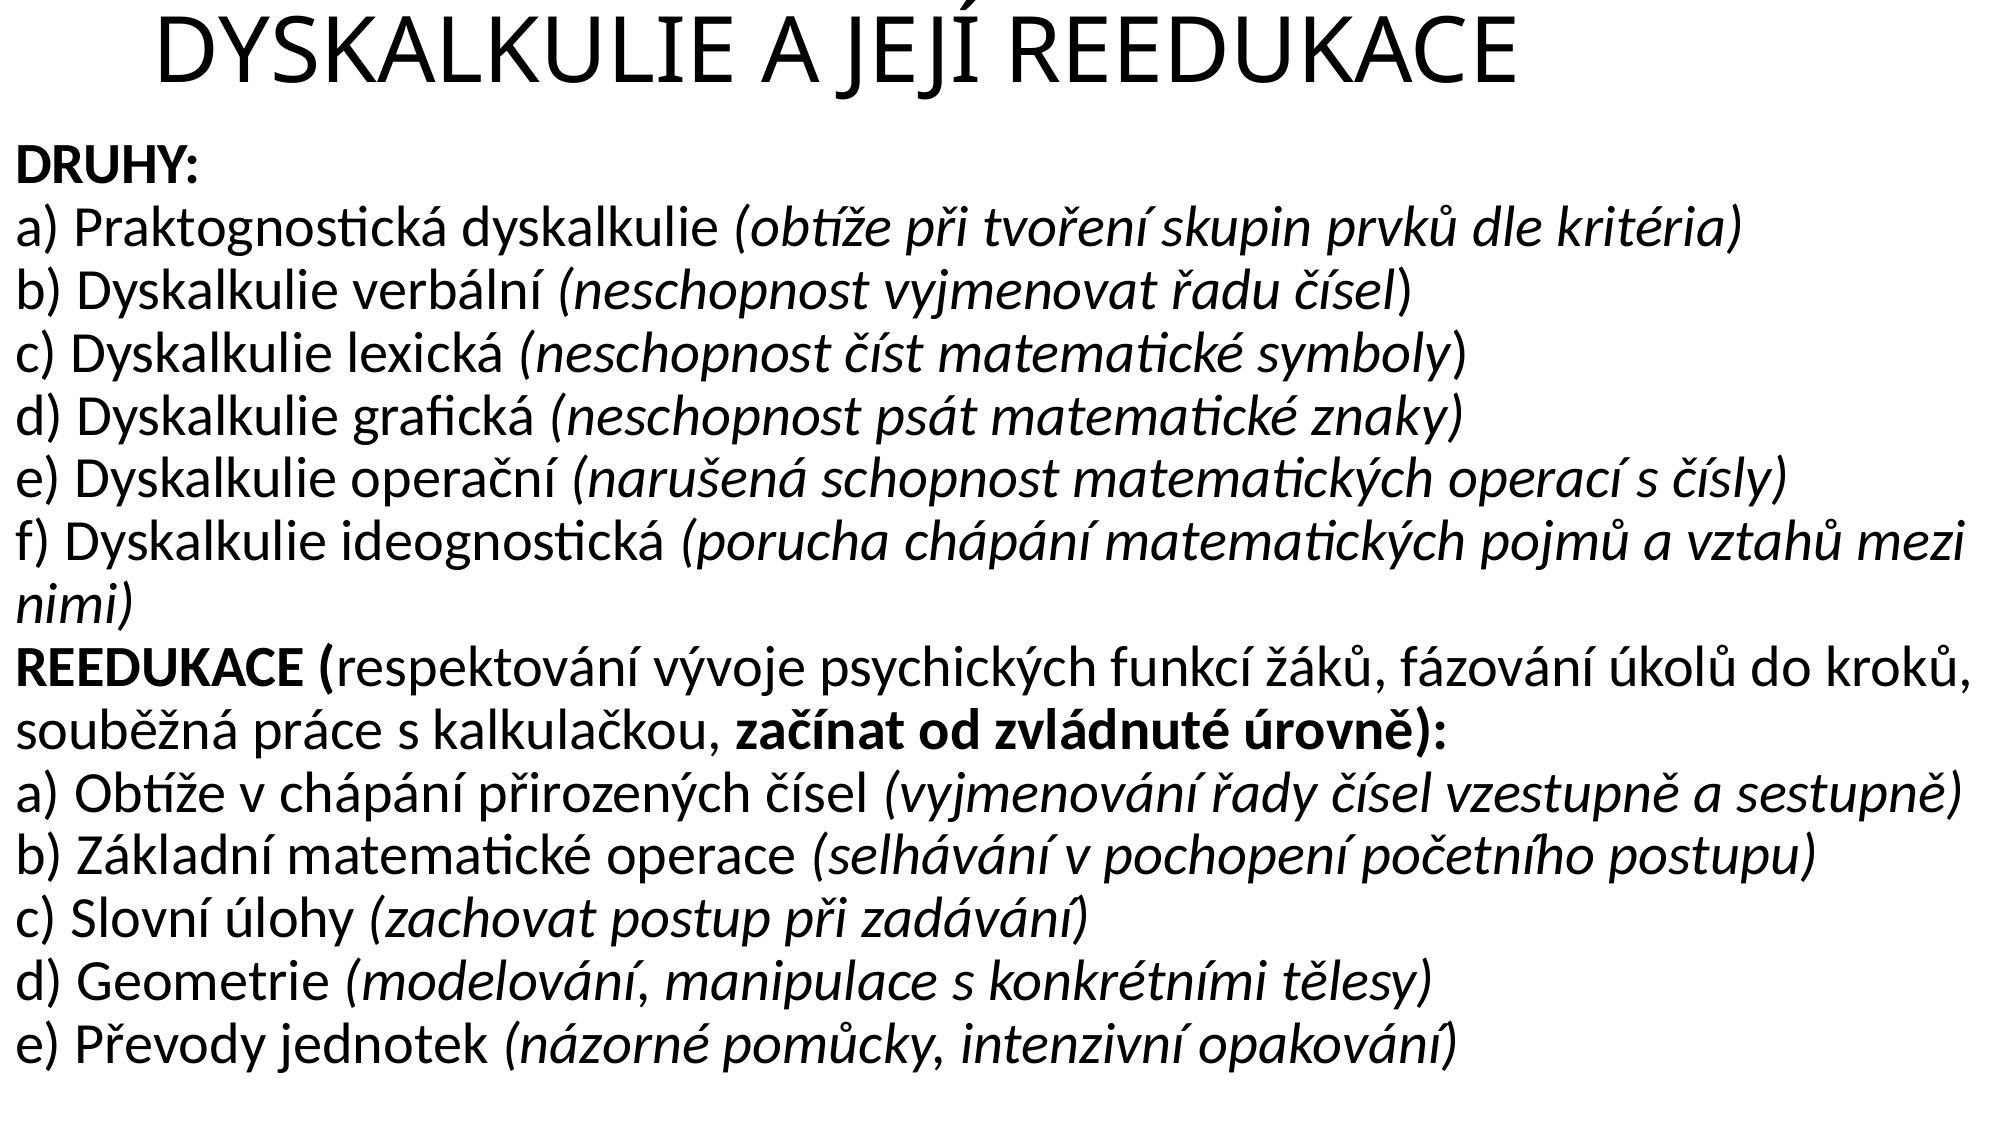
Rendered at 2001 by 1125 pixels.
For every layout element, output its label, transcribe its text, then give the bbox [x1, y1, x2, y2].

title DYSKALKULIE A JEJÍ REEDUKACE [137, 0, 1863, 125]
list druhy: a) Praktognostická dyskalkulie (obtíže při tvoření skupin prvků dle kritéria) b) Dyskalkulie verbální (neschopnost vyjmenovat řadu čísel) c) Dyskalkulie lexická (neschopnost číst matematické symboly) d) Dyskalkulie grafická (neschopnost psát matematické znaky) e) Dyskalkulie operační (narušená schopnost matematických operací s čísly) f) Dyskalkulie ideognostická (porucha chápání matematických pojmů a vztahů mezi nimi) REEDUKACE (respektování vývoje psychických funkcí žáků, fázování úkolů do kroků, souběžná práce s kalkulačkou, začínat od zvládnuté úrovně): Obtíže v chápání přirozených čísel (vyjmenování řady čísel vzestupně a sestupně) b) Základní matematické operace (selhávání v pochopení početního postupu) c) Slovní úlohy (zachovat postup při zadávání) d) Geometrie (modelování, manipulace s konkrétními tělesy) e) Převody jednotek (názorné pomůcky, intenzivní opakování) [0, 125, 2000, 1125]
